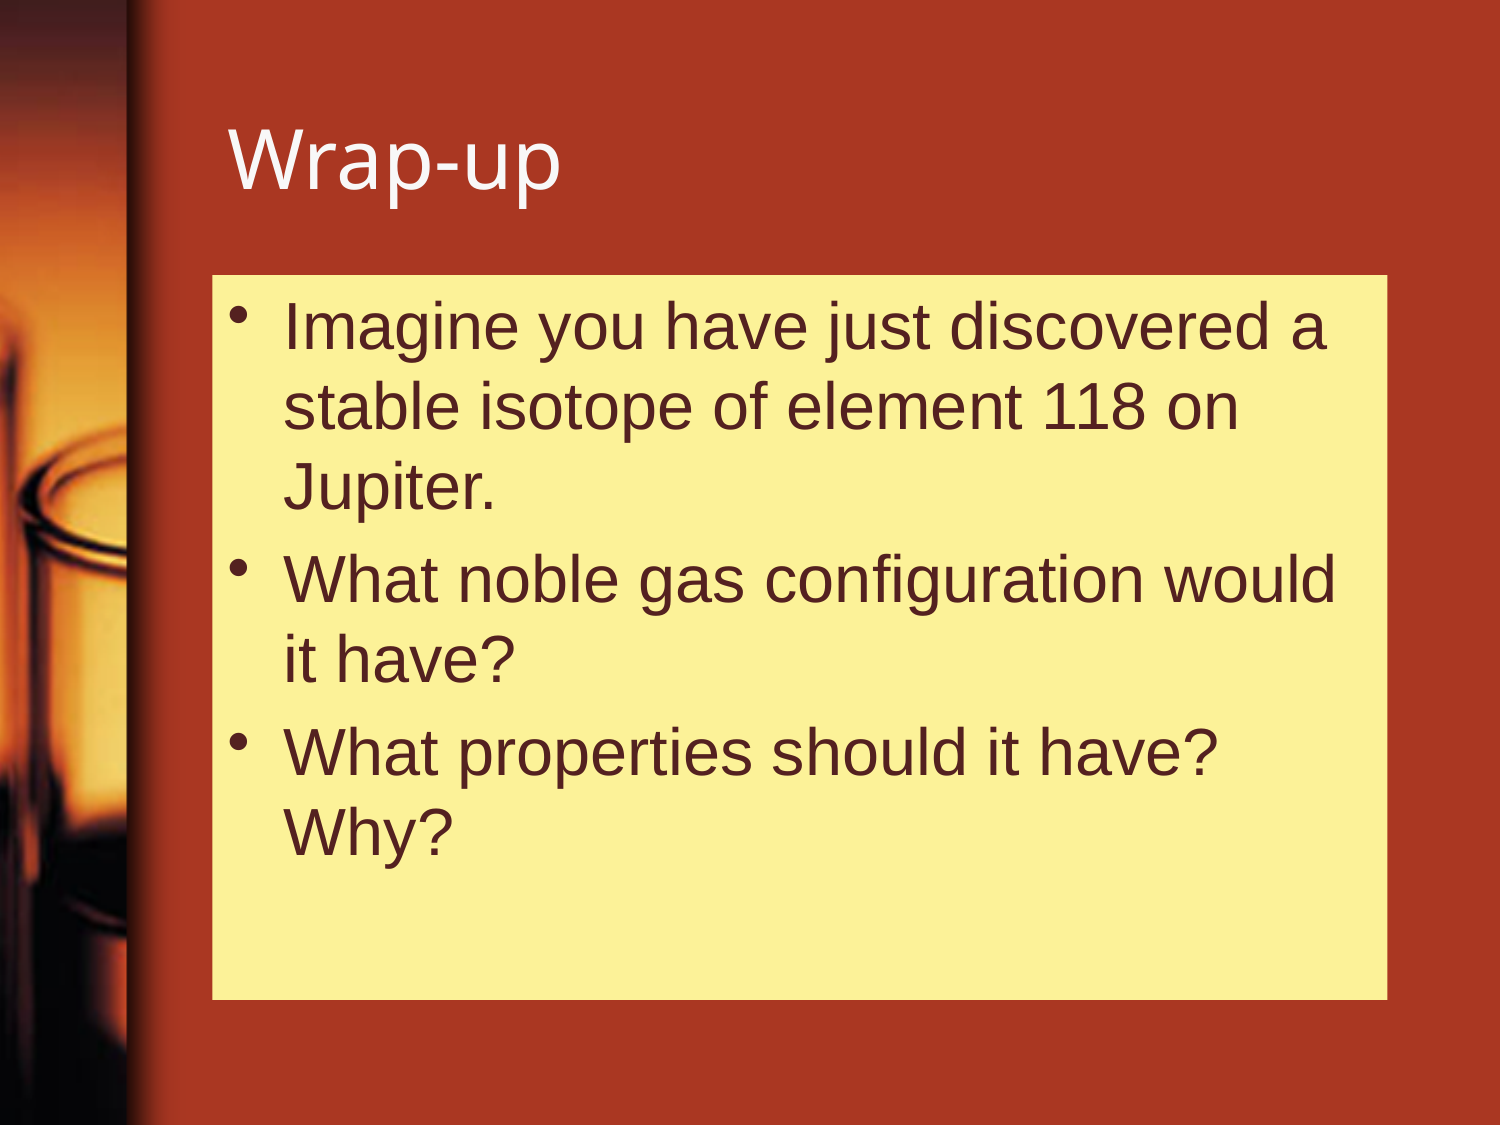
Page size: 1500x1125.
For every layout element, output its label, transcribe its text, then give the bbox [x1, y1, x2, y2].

list Imagine you have just discovered a stable isotope of element 118 on Jupiter. What noble gas configuration would it have? What properties should it have? Why? [212, 274, 1388, 1001]
title Wrap-up [212, 74, 1388, 238]
picture [0, 0, 1500, 1125]
